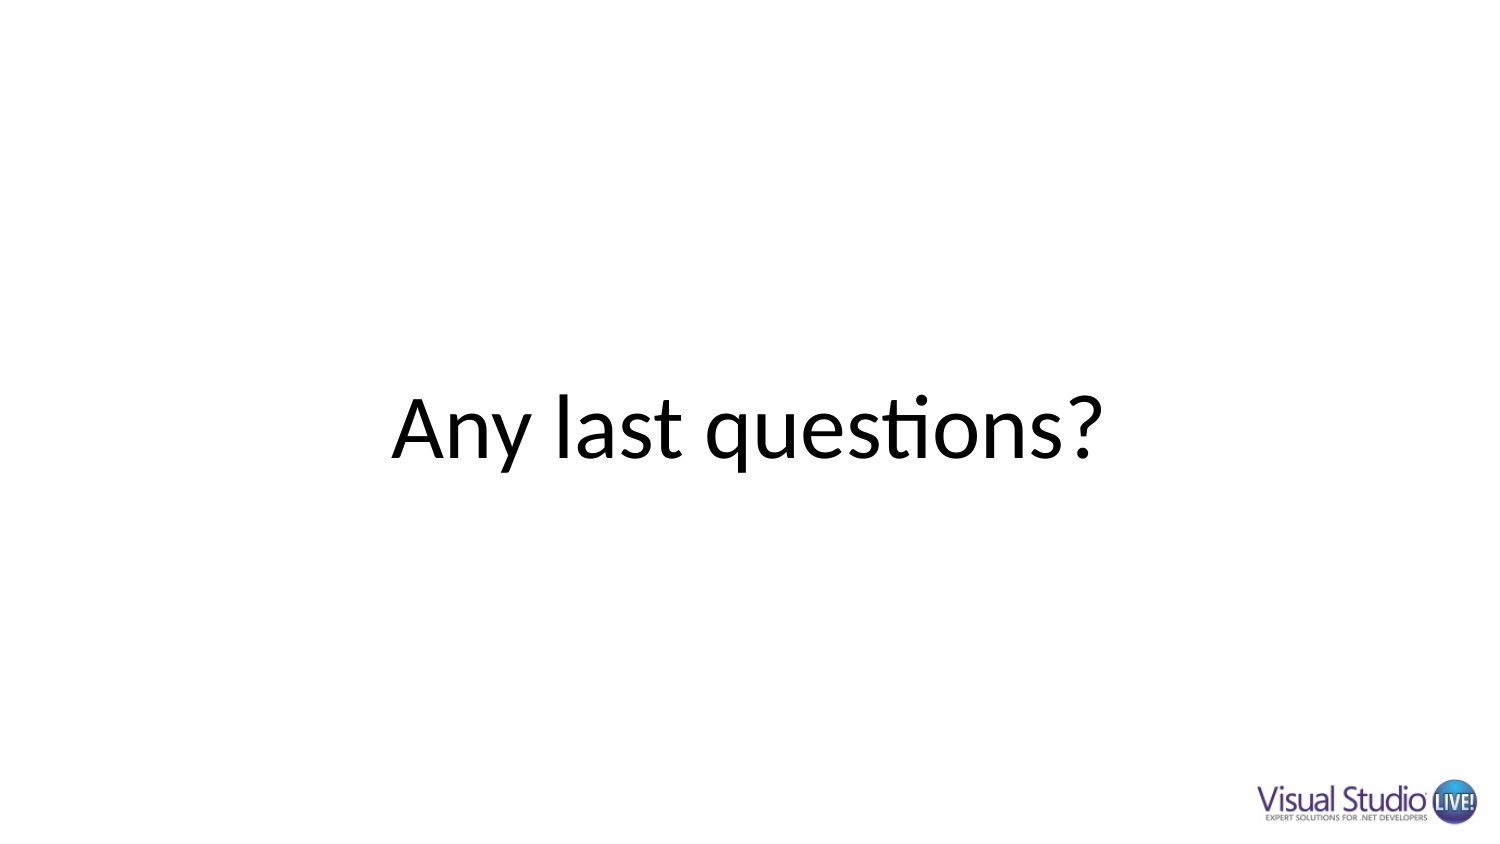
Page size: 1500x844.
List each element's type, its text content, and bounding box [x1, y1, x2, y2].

title Any last questions? [0, 0, 1500, 844]
